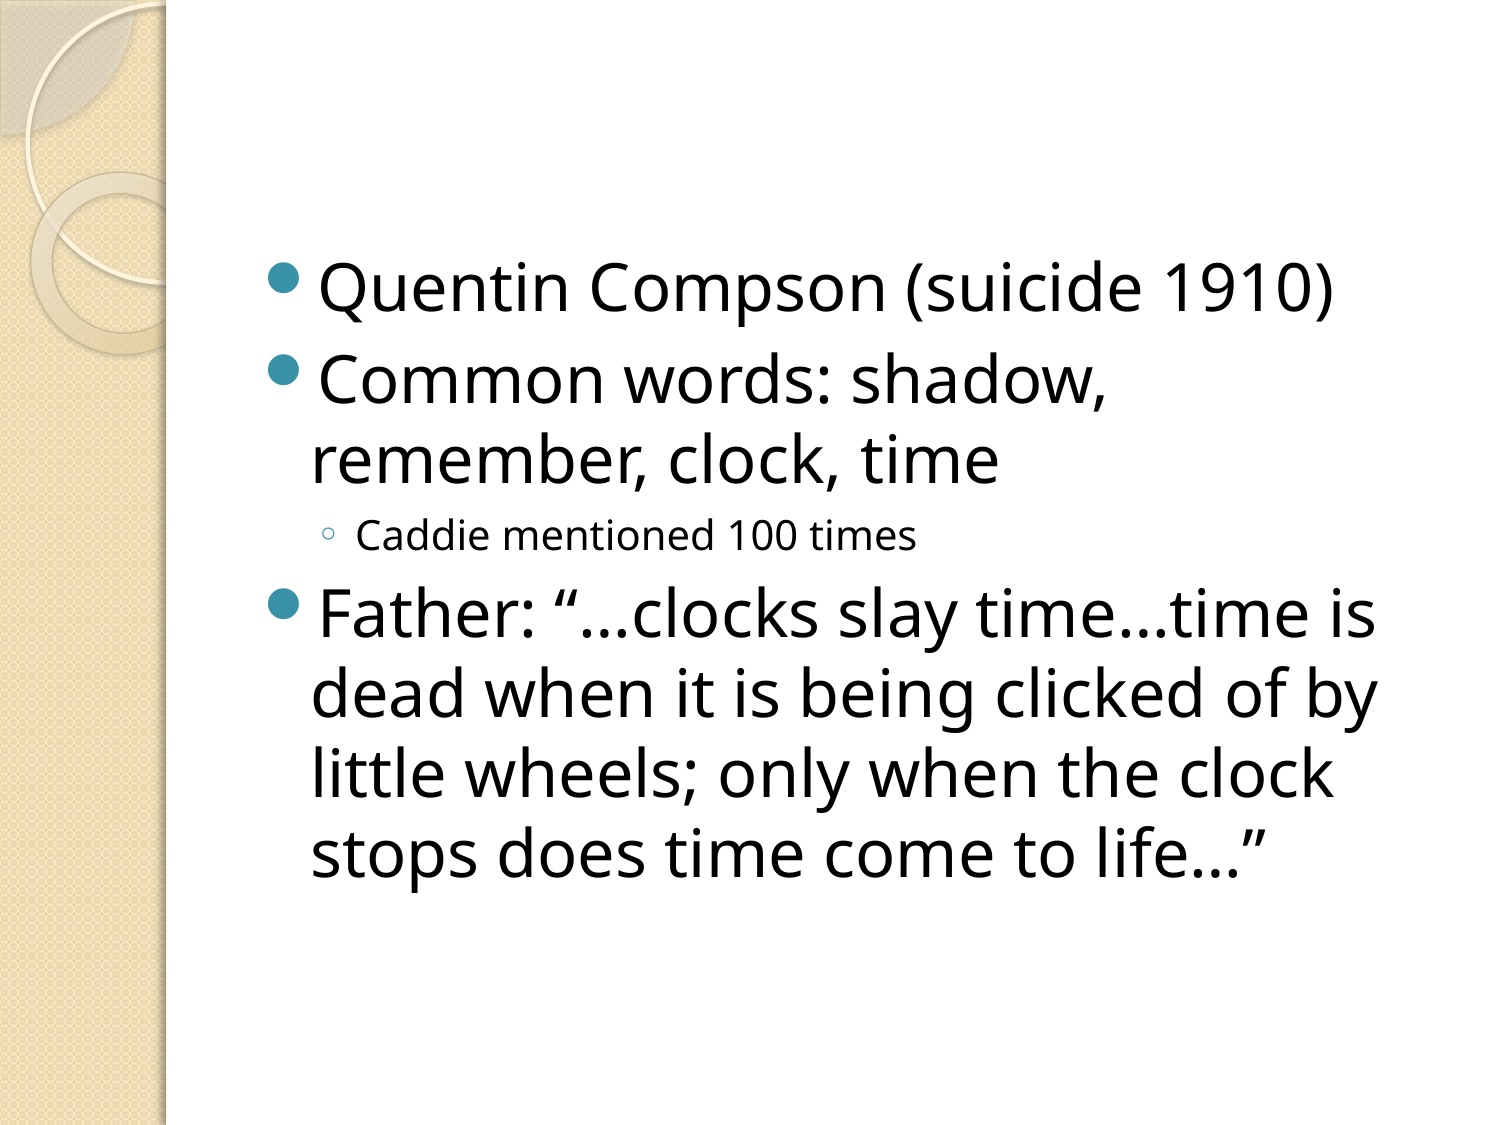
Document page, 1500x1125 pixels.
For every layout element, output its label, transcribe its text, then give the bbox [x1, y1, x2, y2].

list Quentin Compson (suicide 1910) Common words: shadow, remember, clock, time Caddie mentioned 100 times Father: “…clocks slay time…time is dead when it is being clicked of by little wheels; only when the clock stops does time come to life…” [235, 237, 1466, 1025]
